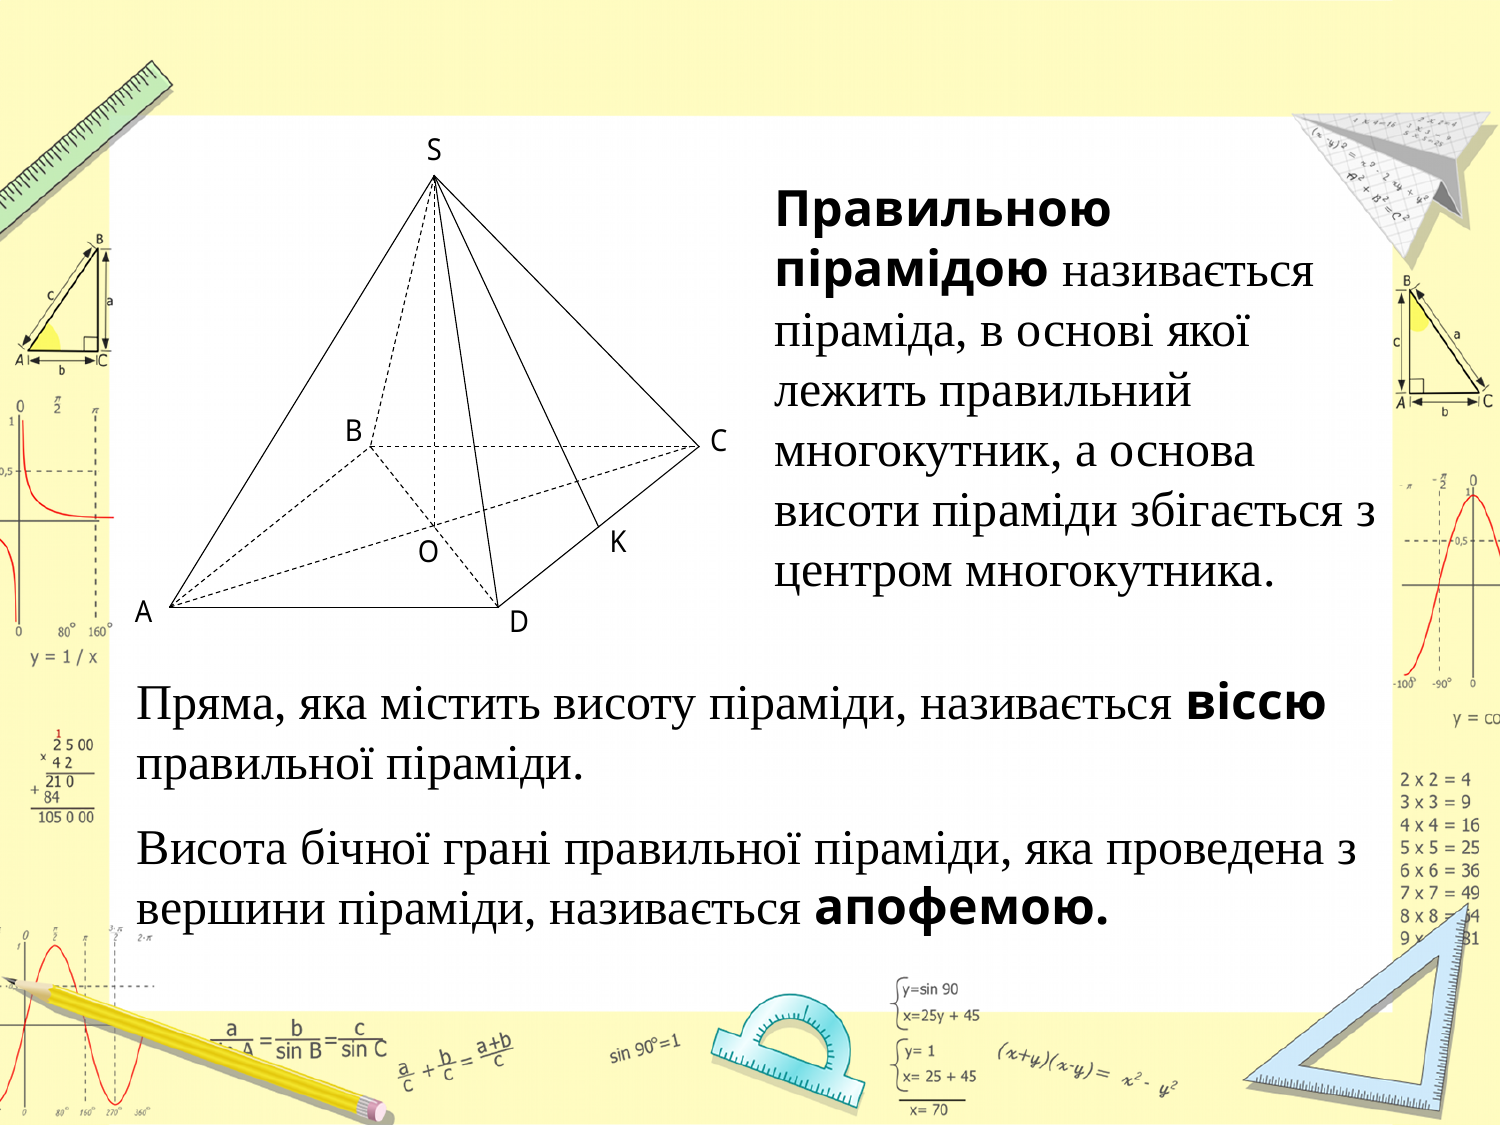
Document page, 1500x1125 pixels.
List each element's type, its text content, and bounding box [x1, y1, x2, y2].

text_box Пряма, яка містить висоту піраміди, називається віссю правильної піраміди. Висота бічної грані правильної піраміди, яка проведена з вершини піраміди, називається апофемою. [122, 662, 1498, 943]
text_box Правильною пірамідою називається піраміда, в основі якої лежить правильний многокутник, а основа висоти піраміди збігається з центром многокутника. [769, 169, 1398, 604]
picture [0, 0, 1500, 1125]
